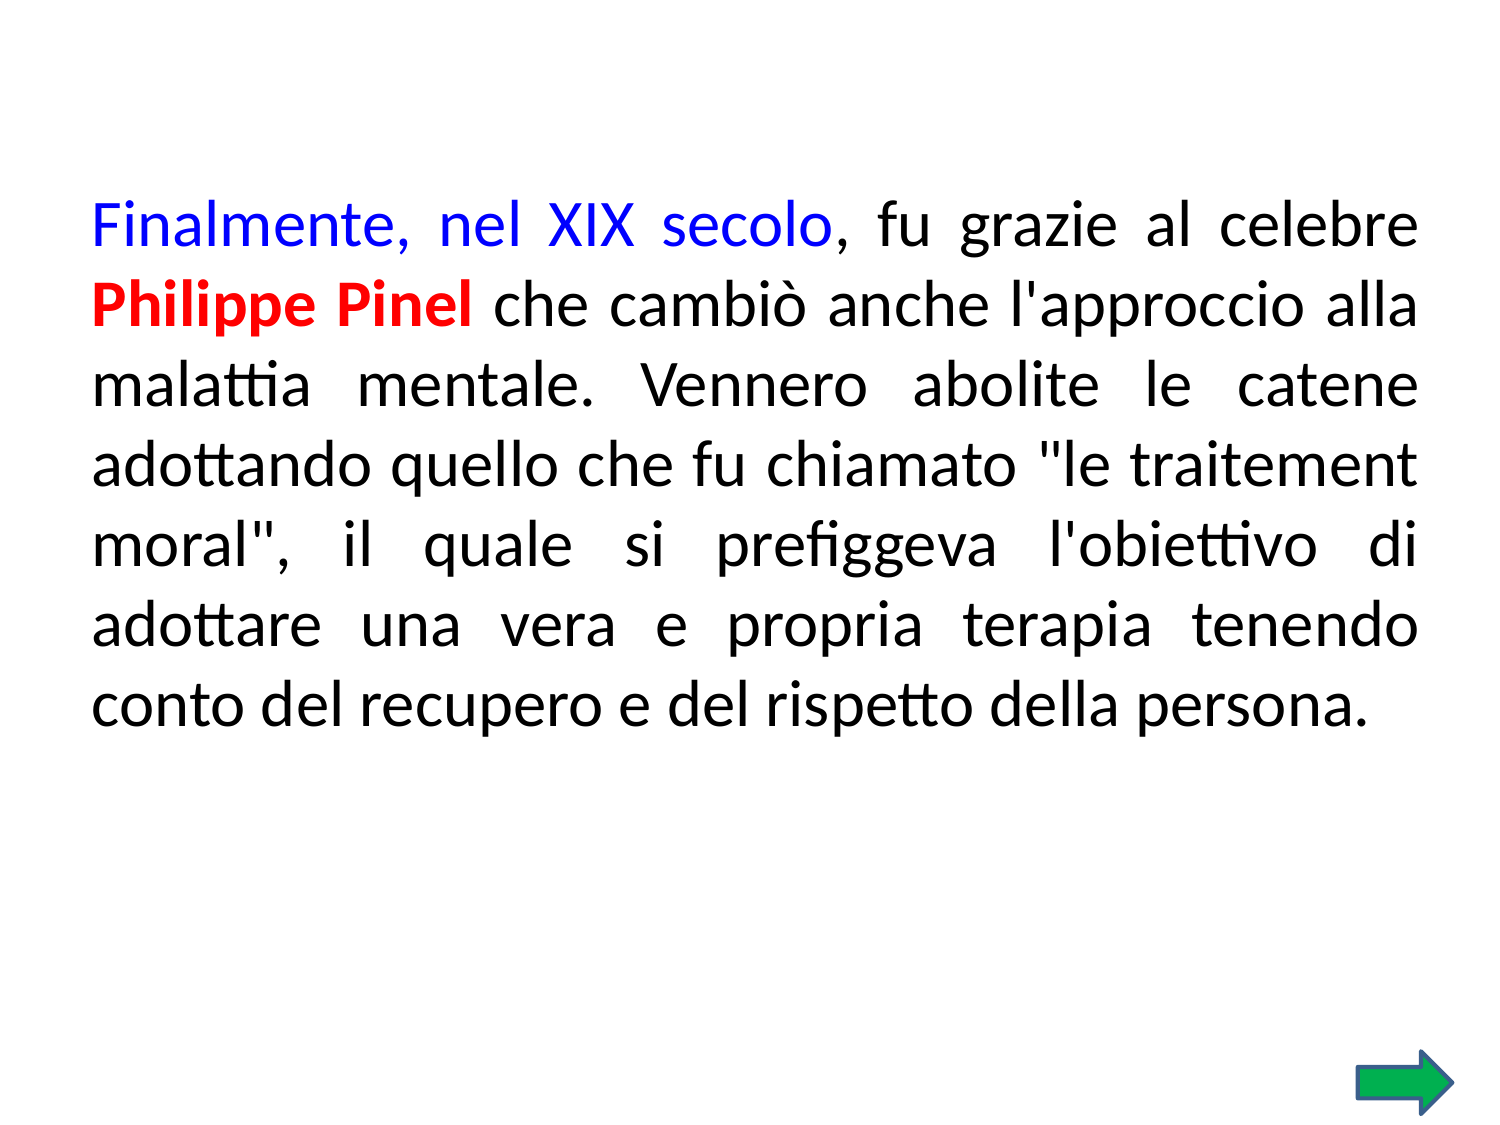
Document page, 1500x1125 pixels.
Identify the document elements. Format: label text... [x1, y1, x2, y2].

text_box [1355, 1049, 1455, 1117]
text_box Finalmente, nel XIX secolo, fu grazie al celebre Philippe Pinel che cambiò anche l'approccio alla malattia mentale. Vennero abolite le catene adottando quello che fu chiamato "le traitement moral", il quale si prefiggeva l'obiettivo di adottare una vera e propria terapia tenendo conto del recupero e del rispetto della persona. [76, 172, 1436, 828]
